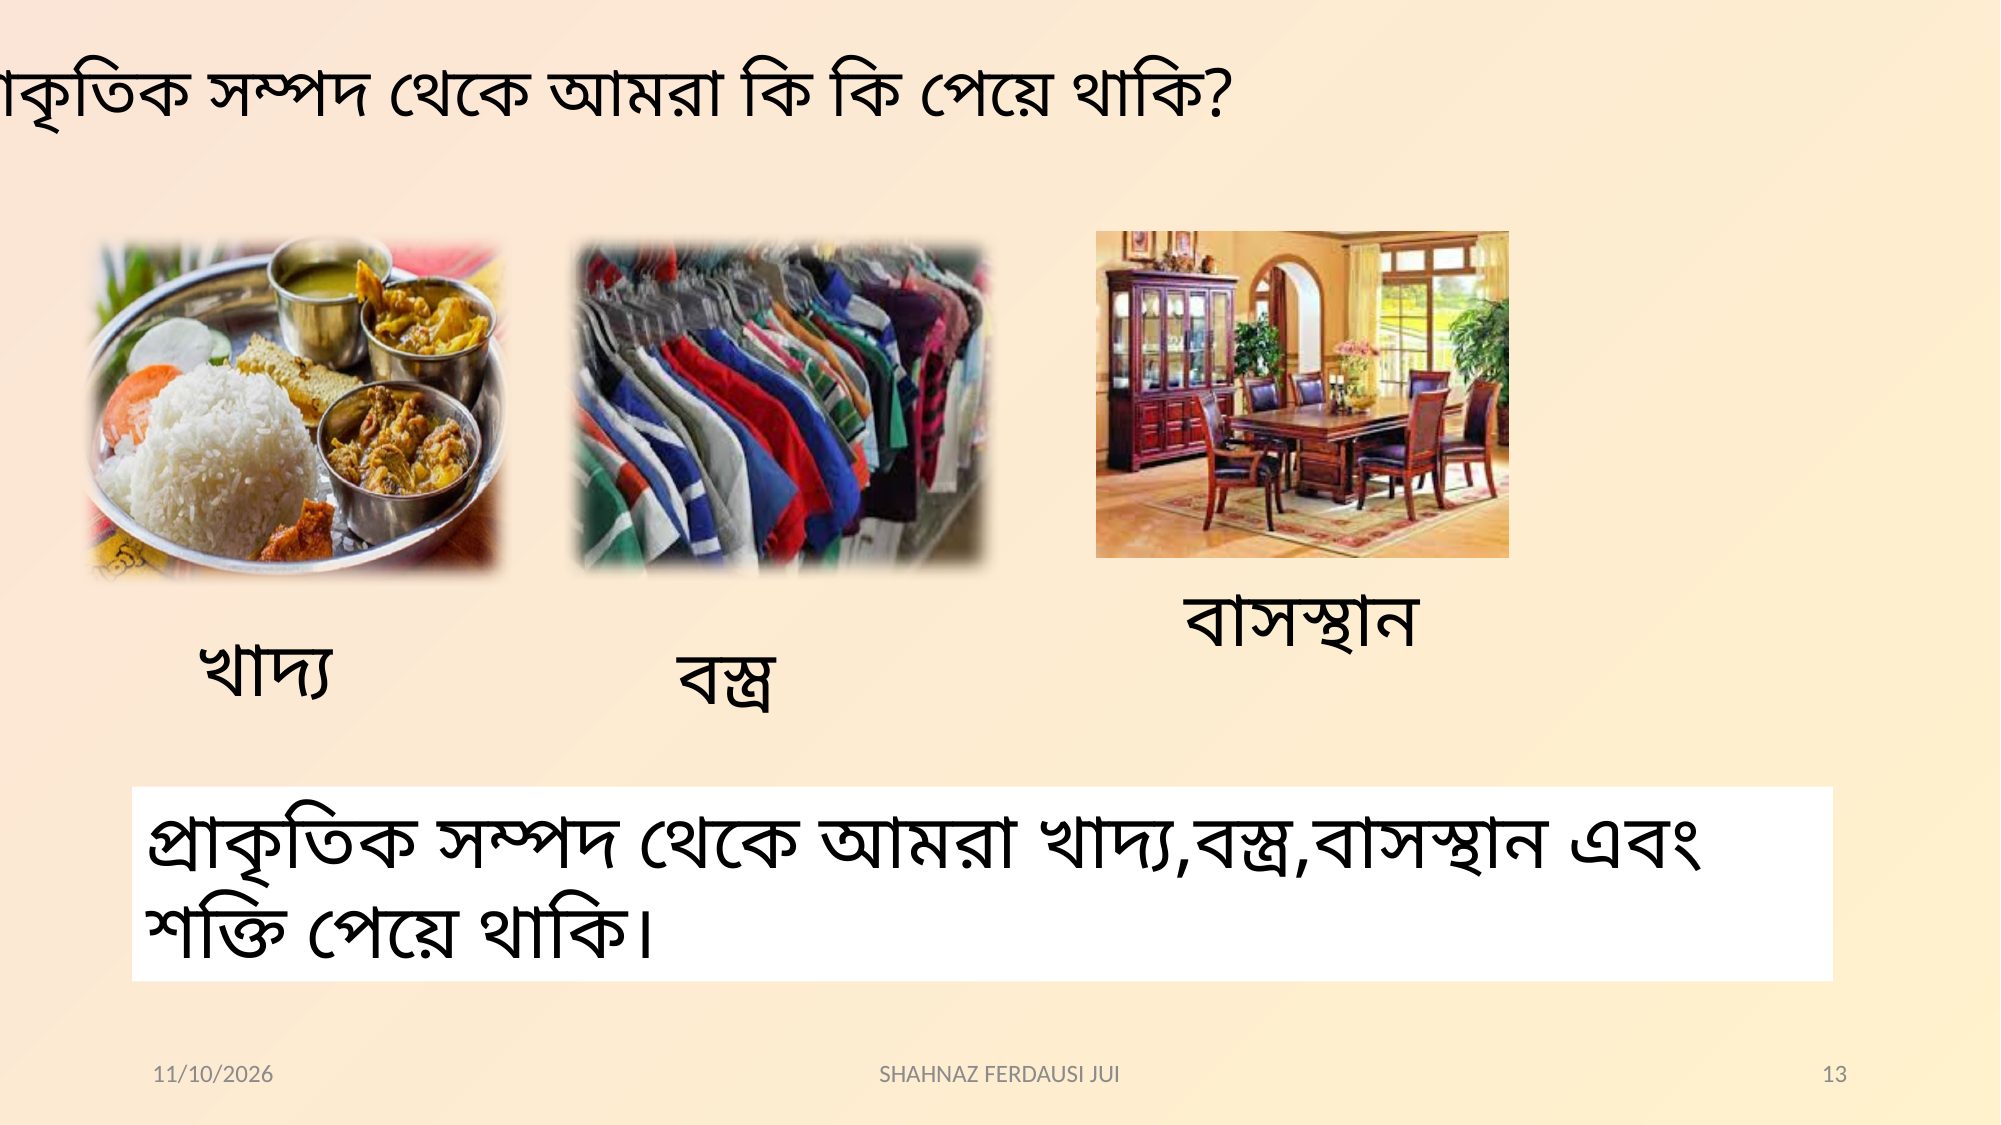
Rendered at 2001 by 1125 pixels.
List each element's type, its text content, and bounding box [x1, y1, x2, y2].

footer SHAHNAZ FERDAUSI JUI [662, 1042, 1338, 1103]
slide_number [137, 1042, 588, 1103]
text_box খাদ্য [131, 618, 421, 708]
picture [79, 230, 514, 588]
picture [1096, 230, 1509, 558]
slide_number 13 [1412, 1042, 1863, 1103]
text_box বস্ত্র [571, 618, 904, 725]
text_box প্রাকৃতিক সম্পদ থেকে আমরা কি কি পেয়ে থাকি? [0, 42, 1266, 138]
picture [562, 230, 1000, 582]
text_box বাসস্থান [1095, 571, 1510, 661]
text_box প্রাকৃতিক সম্পদ থেকে আমরা খাদ্য,বস্ত্র,বাসস্থান এবং শক্তি পেয়ে থাকি। [131, 786, 1834, 982]
